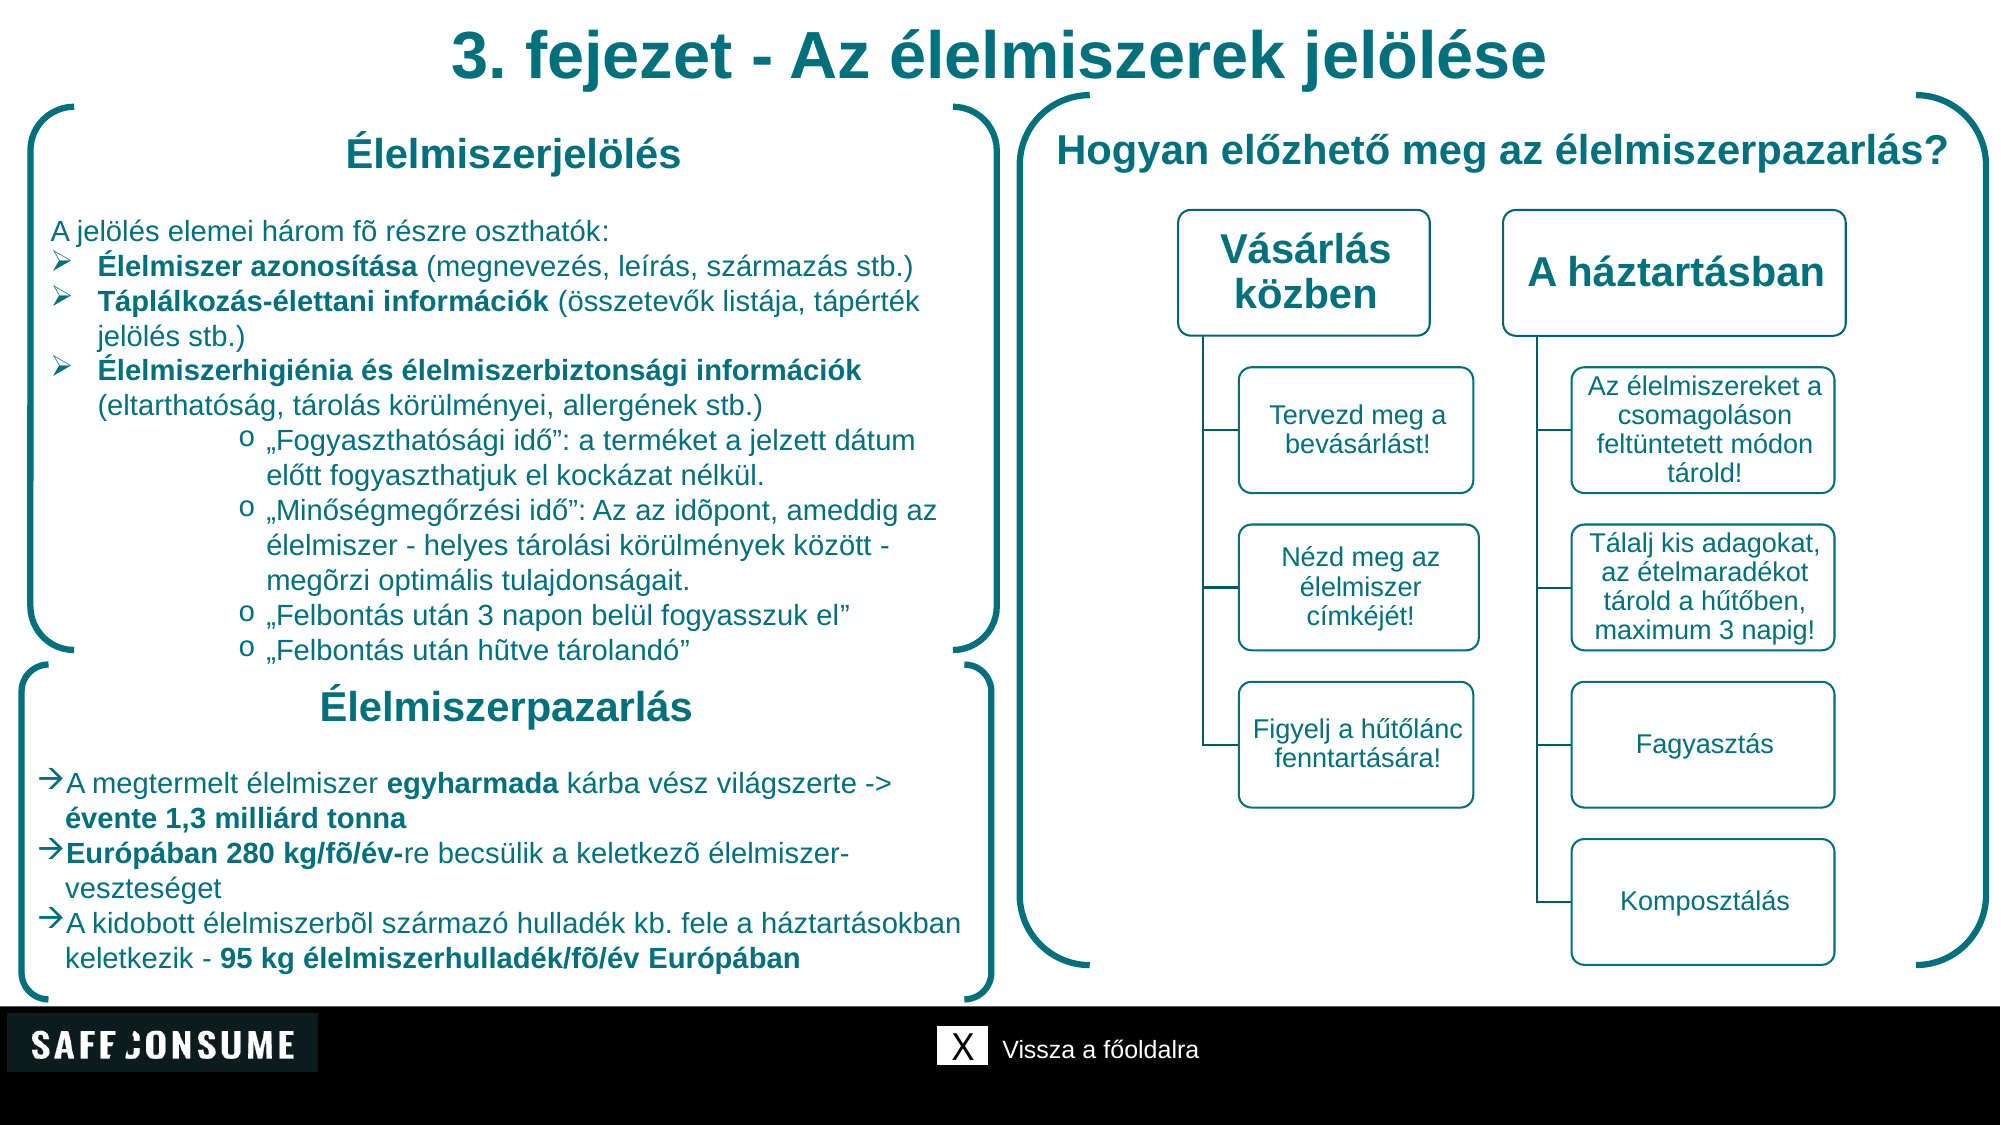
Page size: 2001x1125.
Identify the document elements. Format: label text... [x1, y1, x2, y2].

title 3. fejezet - Az élelmiszerek jelölése [0, 4, 2000, 208]
text_box Hogyan előzhető meg az élelmiszerpazarlás? [1019, 208, 1987, 966]
text_box Élelmiszerjelölés A jelölés elemei három fõ részre oszthatók: Élelmiszer azonosítása (megnevezés, leírás, származás stb.) Táplálkozás-élettani információk (összetevők listája, tápérték jelölés stb.) Élelmiszerhigiénia és élelmiszerbiztonsági információk (eltarthatóság, tárolás körülményei, allergének stb.) „Fogyaszthatósági idő”: a terméket a jelzett dátum előtt fogyaszthatjuk el kockázat nélkül. „Minőségmegőrzési idő”: Az az idõpont, ameddig az élelmiszer - helyes tárolási körülmények között - megõrzi optimális tulajdonságait. „Felbontás után 3 napon belül fogyasszuk el” „Felbontás után hũtve tárolandó” [30, 208, 997, 651]
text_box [0, 1006, 2000, 1125]
text_box Élelmiszerpazarlás A megtermelt élelmiszer egyharmada kárba vész világszerte -> évente 1,3 milliárd tonna Európában 280 kg/fõ/év-re becsülik a keletkezõ élelmiszer-veszteséget A kidobott élelmiszerbõl származó hulladék kb. fele a háztartásokban keletkezik - 95 kg élelmiszerhulladék/fõ/év Európában [21, 664, 992, 1000]
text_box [1178, 209, 1857, 966]
